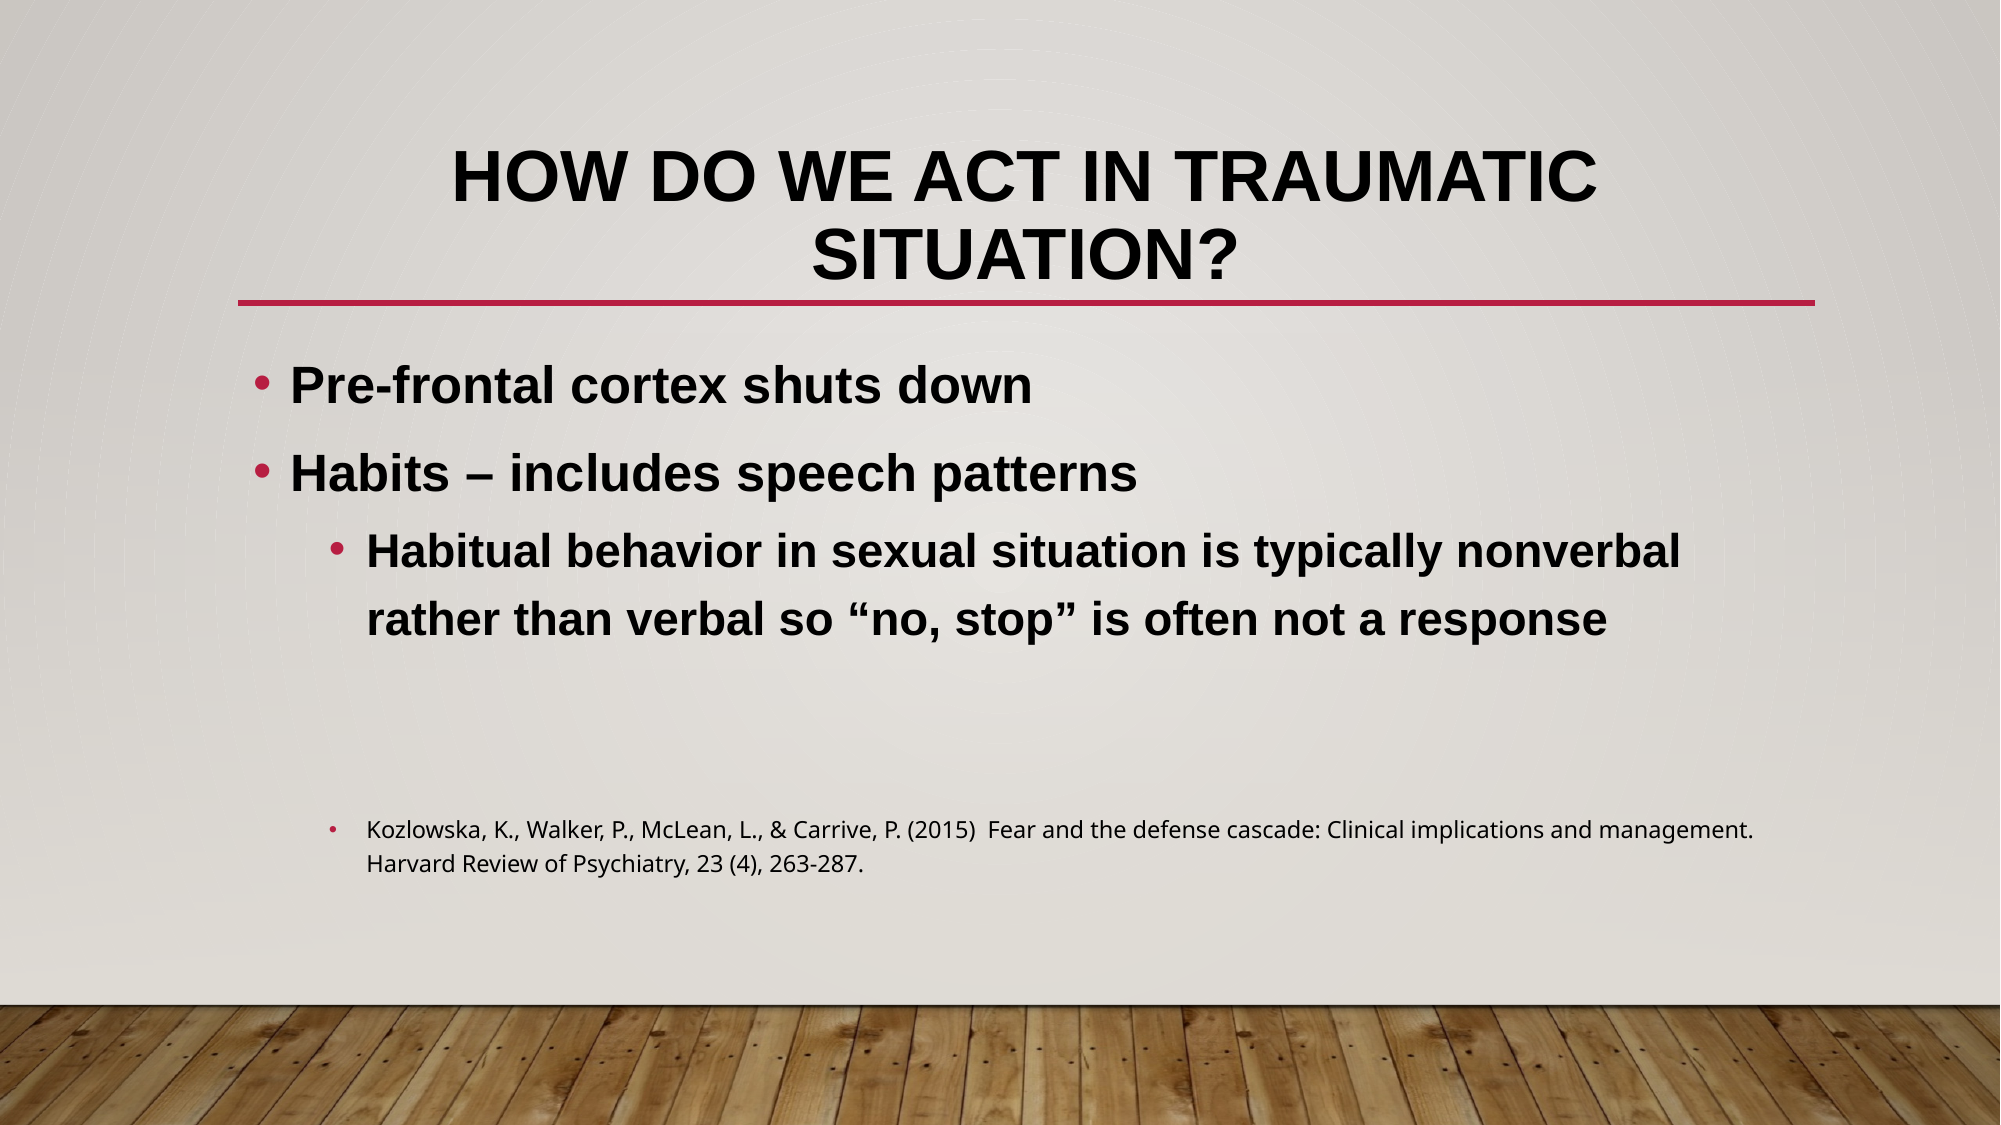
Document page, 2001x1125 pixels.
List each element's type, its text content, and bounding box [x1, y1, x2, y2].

list Pre-frontal cortex shuts down Habits – includes speech patterns Habitual behavior in sexual situation is typically nonverbal rather than verbal so “no, stop” is often not a response Kozlowska, K., Walker, P., McLean, L., & Carrive, P. (2015) Fear and the defense cascade: Clinical implications and management. Harvard Review of Psychiatry, 23 (4), 263-287. [238, 330, 1814, 897]
picture [0, 1005, 2000, 1125]
title How do we act in traumatic situation? [238, 131, 1814, 305]
